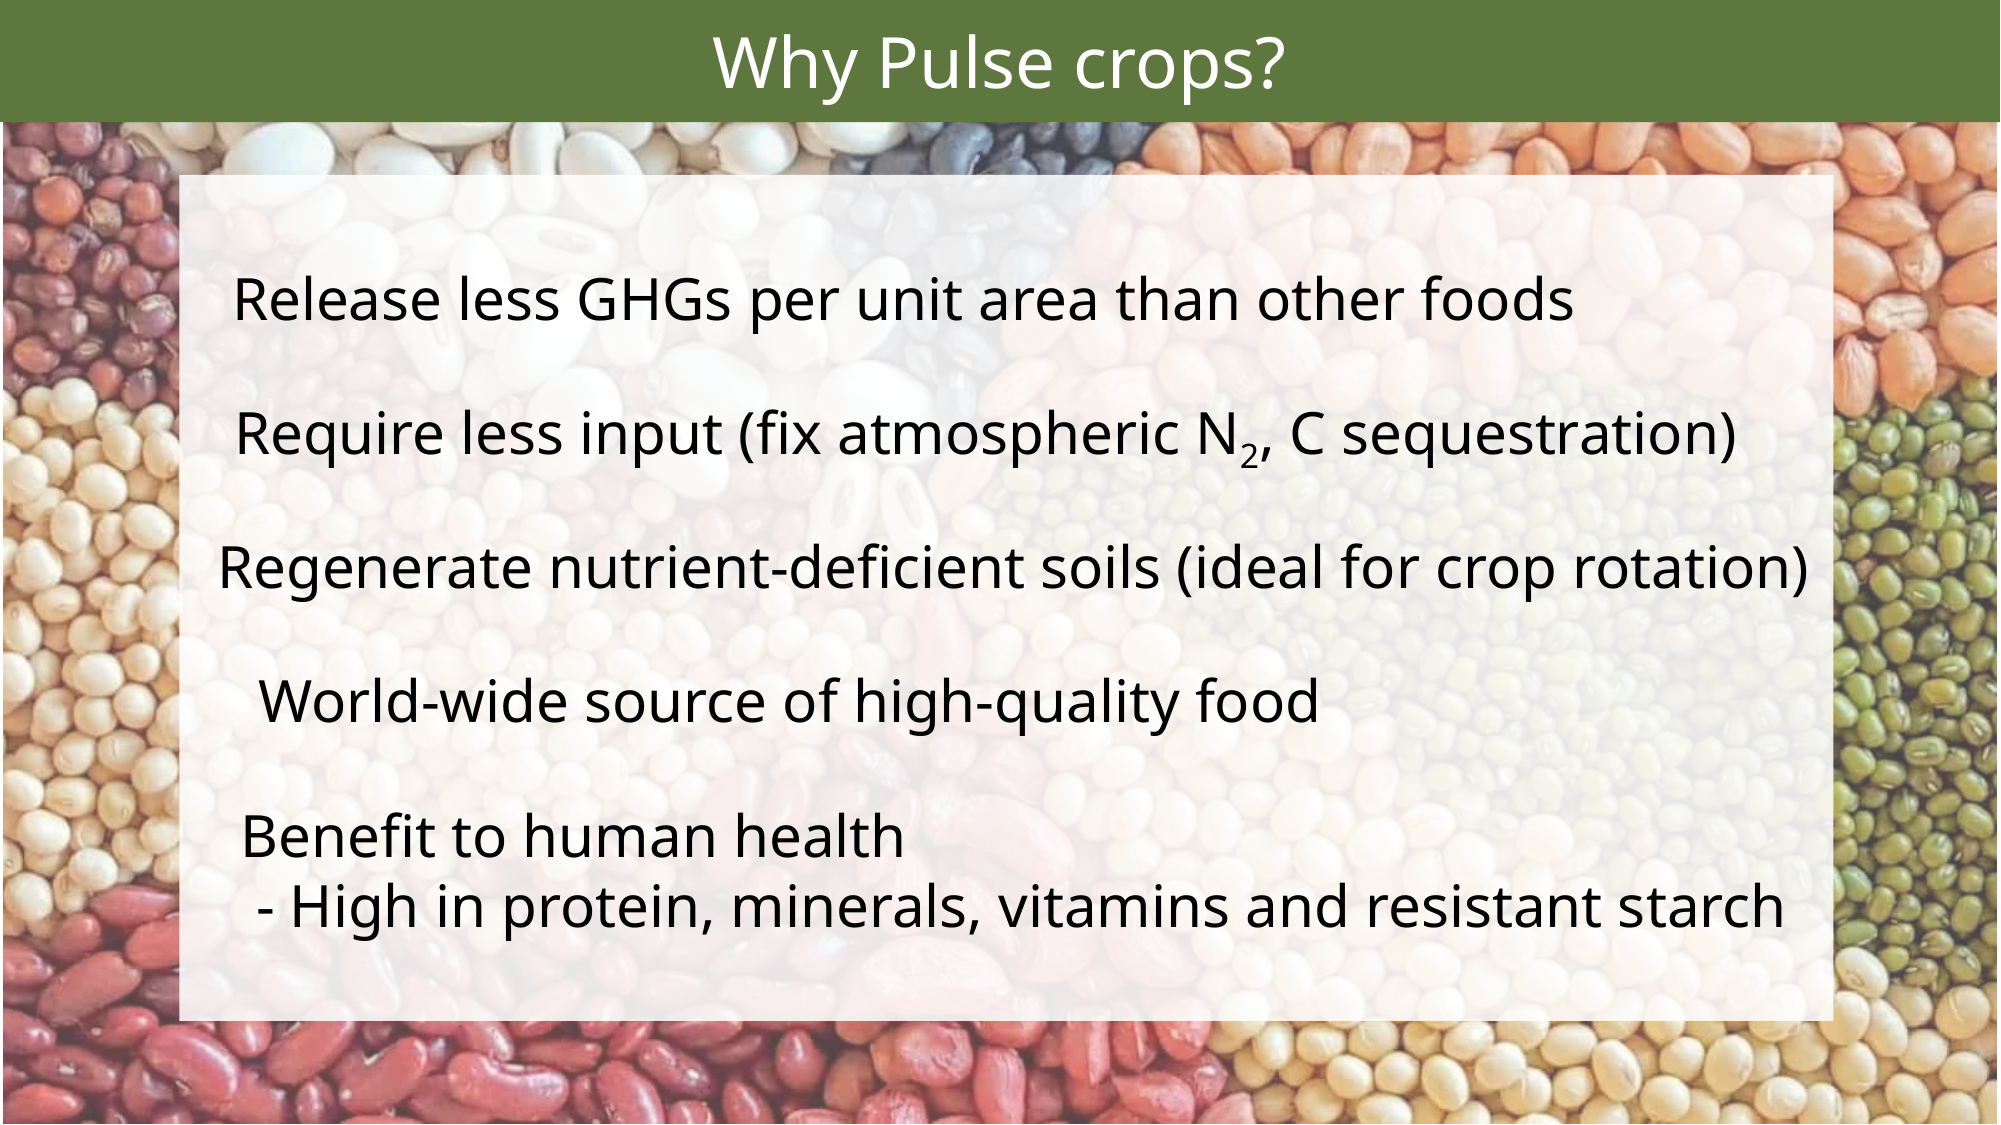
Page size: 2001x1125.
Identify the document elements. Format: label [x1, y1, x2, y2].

picture [3, 1, 1997, 1124]
text_box [0, 0, 2000, 123]
